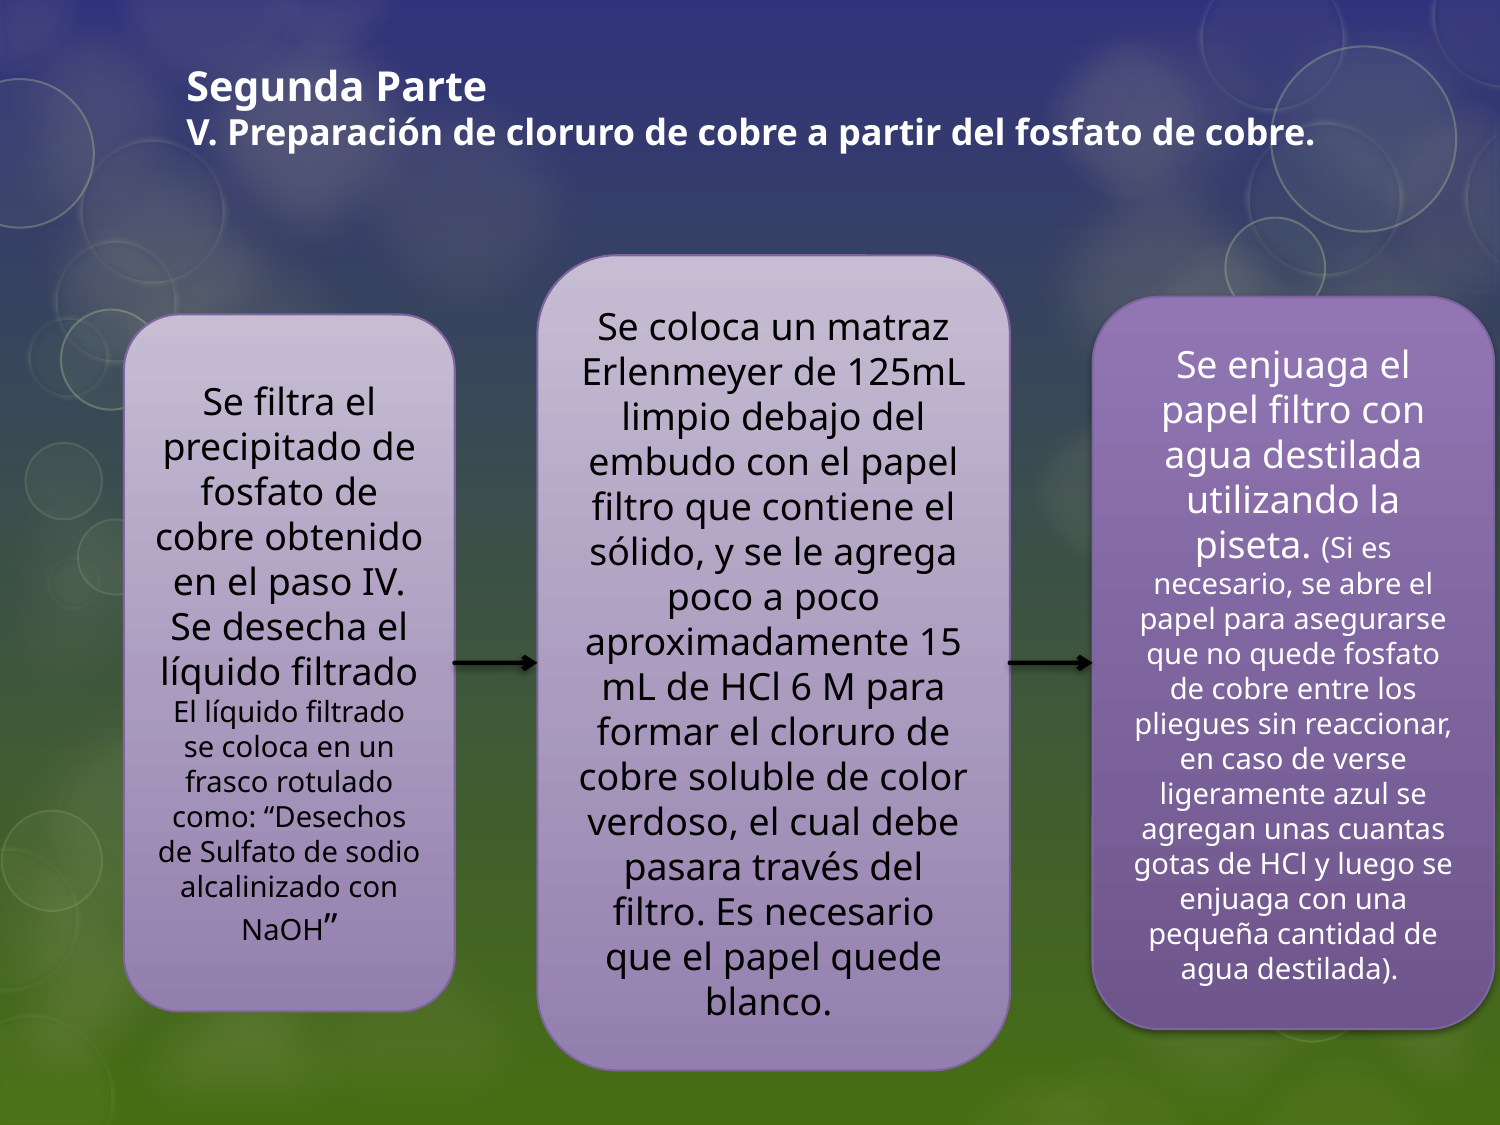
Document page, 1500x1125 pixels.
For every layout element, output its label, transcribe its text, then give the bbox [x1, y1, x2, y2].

text_box Se filtra el precipitado de fosfato de cobre obtenido en el paso IV. Se desecha el líquido filtrado El líquido filtrado se coloca en un frasco rotulado como: “Desechos de Sulfato de sodio alcalinizado con NaOH” [122, 313, 456, 1013]
text_box Se enjuaga el papel filtro con agua destilada utilizando la piseta. (Si es necesario, se abre el papel para asegurarse que no quede fosfato de cobre entre los pliegues sin reaccionar, en caso de verse ligeramente azul se agregan unas cuantas gotas de HCl y luego se enjuaga con una pequeña cantidad de agua destilada). [1091, 295, 1496, 1031]
text_box Se coloca un matraz Erlenmeyer de 125mL limpio debajo del embudo con el papel filtro que contiene el sólido, y se le agrega poco a poco aproximadamente 15 mL de HCl 6 M para formar el cloruro de cobre soluble de color verdoso, el cual debe pasara través del filtro. Es necesario que el papel quede blanco. [536, 254, 1011, 1072]
title Segunda Parte V. Preparación de cloruro de cobre a partir del fosfato de cobre. [171, 30, 1340, 183]
